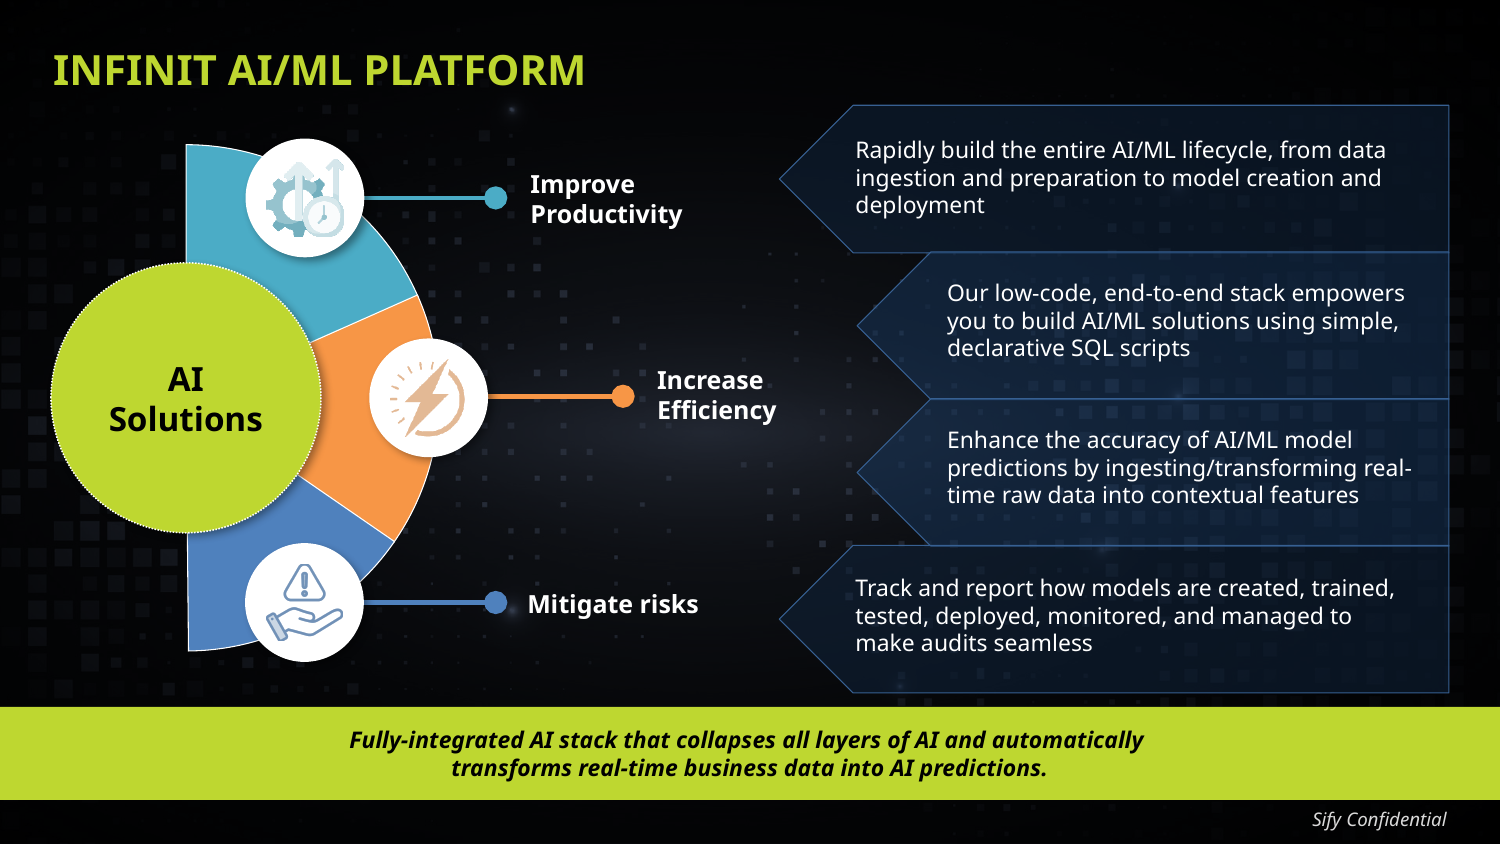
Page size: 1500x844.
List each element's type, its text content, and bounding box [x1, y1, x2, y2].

text_box Rapidly build the entire AI/ML lifecycle, from data ingestion and preparation to model creation and deployment [840, 128, 1433, 226]
text_box Our low-code, end-to-end stack empowers you to build AI/ML solutions using simple, declarative SQL scripts [932, 271, 1433, 369]
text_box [248, 141, 362, 255]
text_box [501, 397, 624, 403]
text_box Mitigate risks [512, 580, 716, 626]
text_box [372, 341, 486, 455]
text_box [855, 396, 1451, 543]
text_box Enhance the accuracy of AI/ML model predictions by ingesting/transforming real-time raw data into contextual features [932, 418, 1433, 516]
text_box [777, 543, 1451, 696]
text_box [855, 249, 1451, 399]
text_box [187, 480, 395, 651]
text_box Fully-integrated AI stack that collapses all layers of AI and automatically transforms real-time business data into AI predictions. [0, 706, 1500, 800]
text_box Track and report how models are created, trained, tested, deployed, monitored, and managed to make audits seamless [840, 566, 1433, 664]
text_box [306, 295, 432, 541]
text_box Sify Confidential [1297, 800, 1500, 838]
text_box [186, 144, 418, 340]
text_box Improve Productivity [515, 161, 778, 237]
title Infinit AI/ML Platform [53, 35, 1447, 102]
text_box Increase Efficiency [642, 357, 845, 432]
text_box AI Solutions [50, 262, 321, 533]
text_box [247, 545, 361, 659]
text_box [778, 103, 1451, 255]
